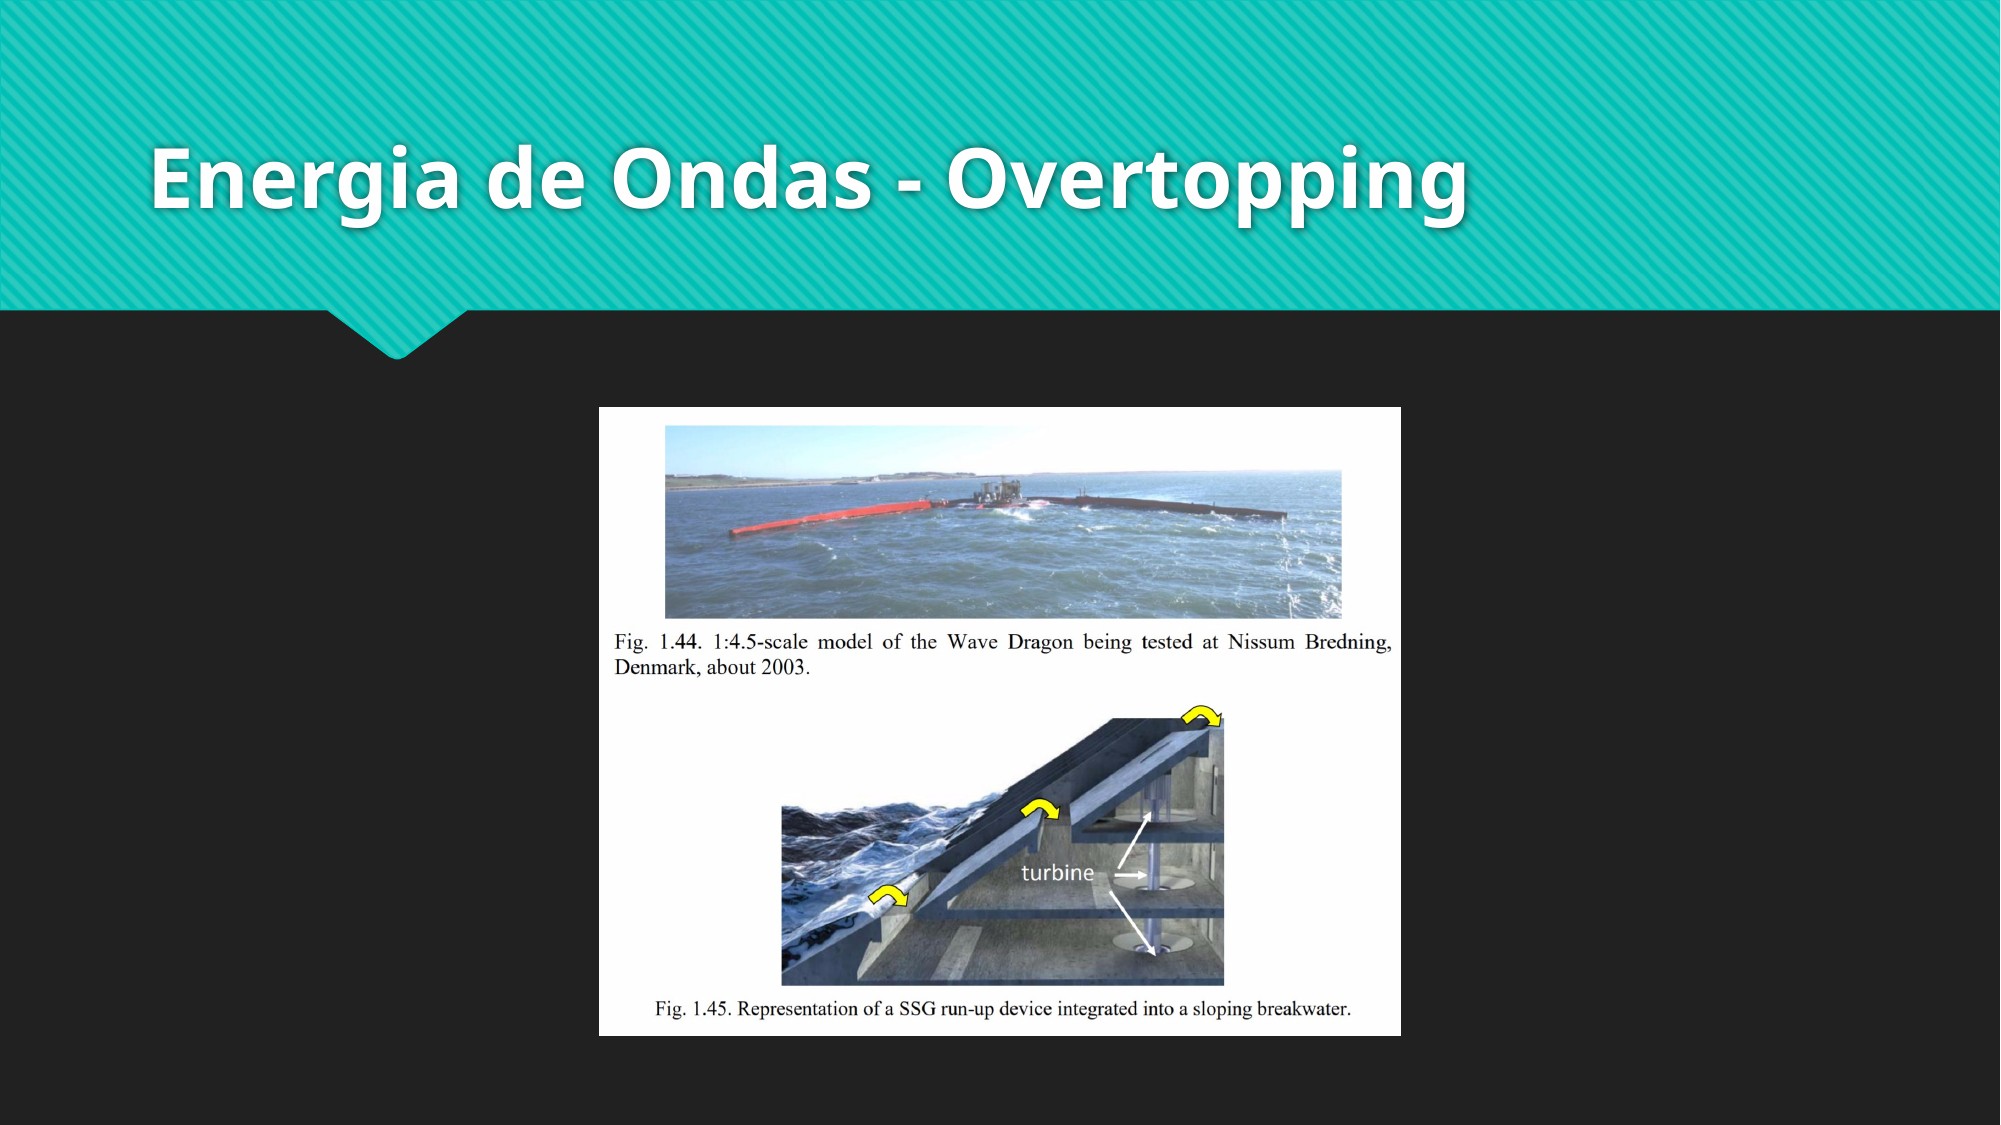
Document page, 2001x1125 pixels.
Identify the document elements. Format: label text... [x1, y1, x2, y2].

title Energia de Ondas - Overtopping [132, 73, 1868, 233]
picture [599, 407, 1401, 1036]
